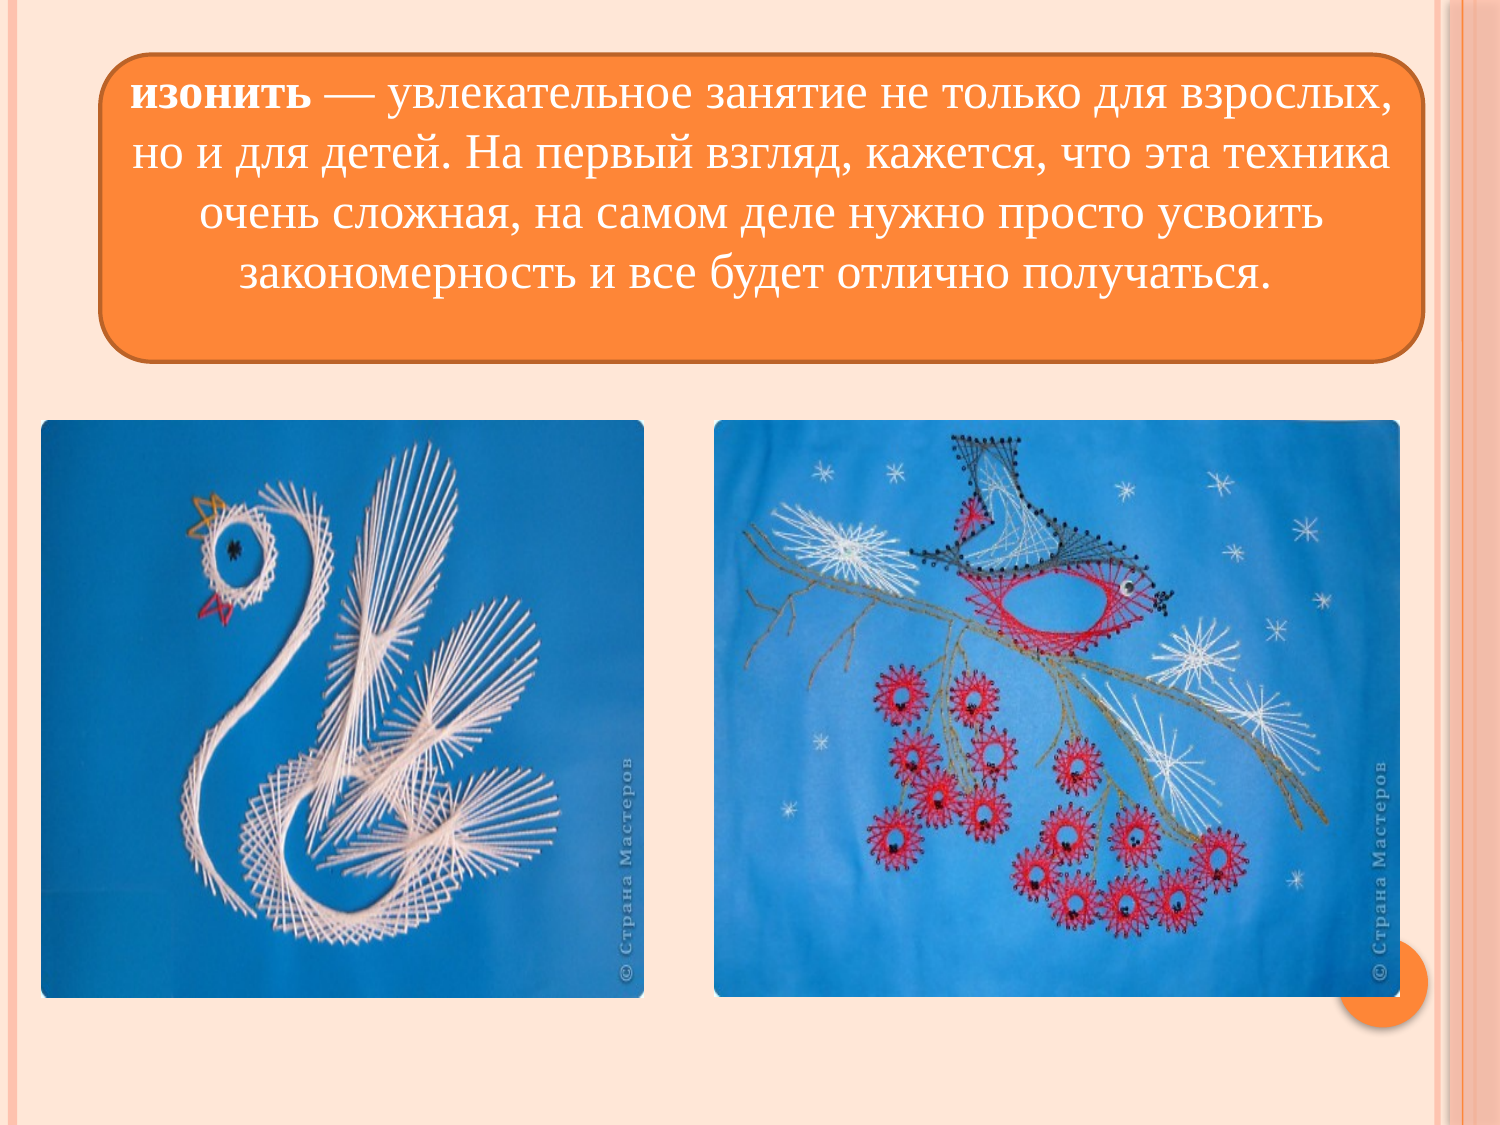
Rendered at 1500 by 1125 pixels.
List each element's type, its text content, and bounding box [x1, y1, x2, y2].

text_box изонить — увлекательное занятие не только для взрослых, но и для детей. На первый взгляд, кажется, что эта техника очень сложная, на самом деле нужно просто усвоить закономерность и все будет отлично получаться. [98, 52, 1426, 364]
picture [714, 420, 1401, 997]
picture [40, 420, 645, 998]
